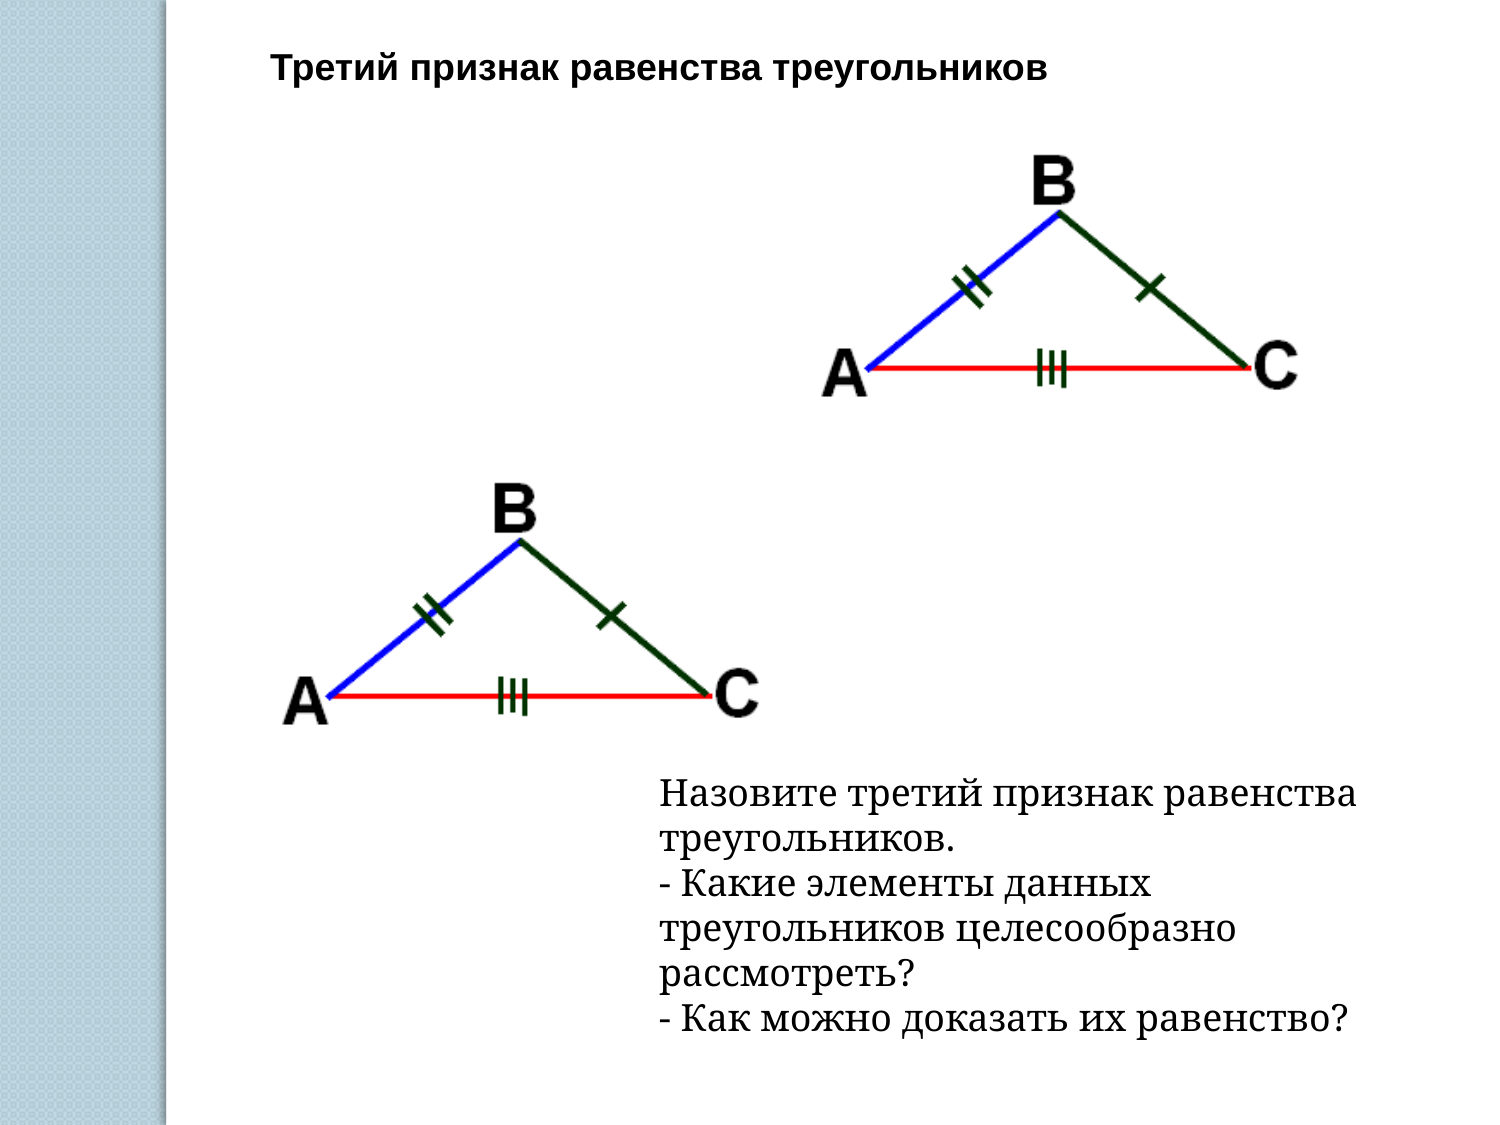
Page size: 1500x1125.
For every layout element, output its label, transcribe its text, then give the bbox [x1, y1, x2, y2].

text_box Третий признак равенства треугольников [199, 35, 1278, 95]
picture [269, 468, 783, 757]
picture [808, 140, 1323, 429]
text_box Назовите третий признак равенства треугольников. - Какие элементы данных треугольников целесообразно рассмотреть? - Как можно доказать их равенство? [644, 761, 1395, 1047]
